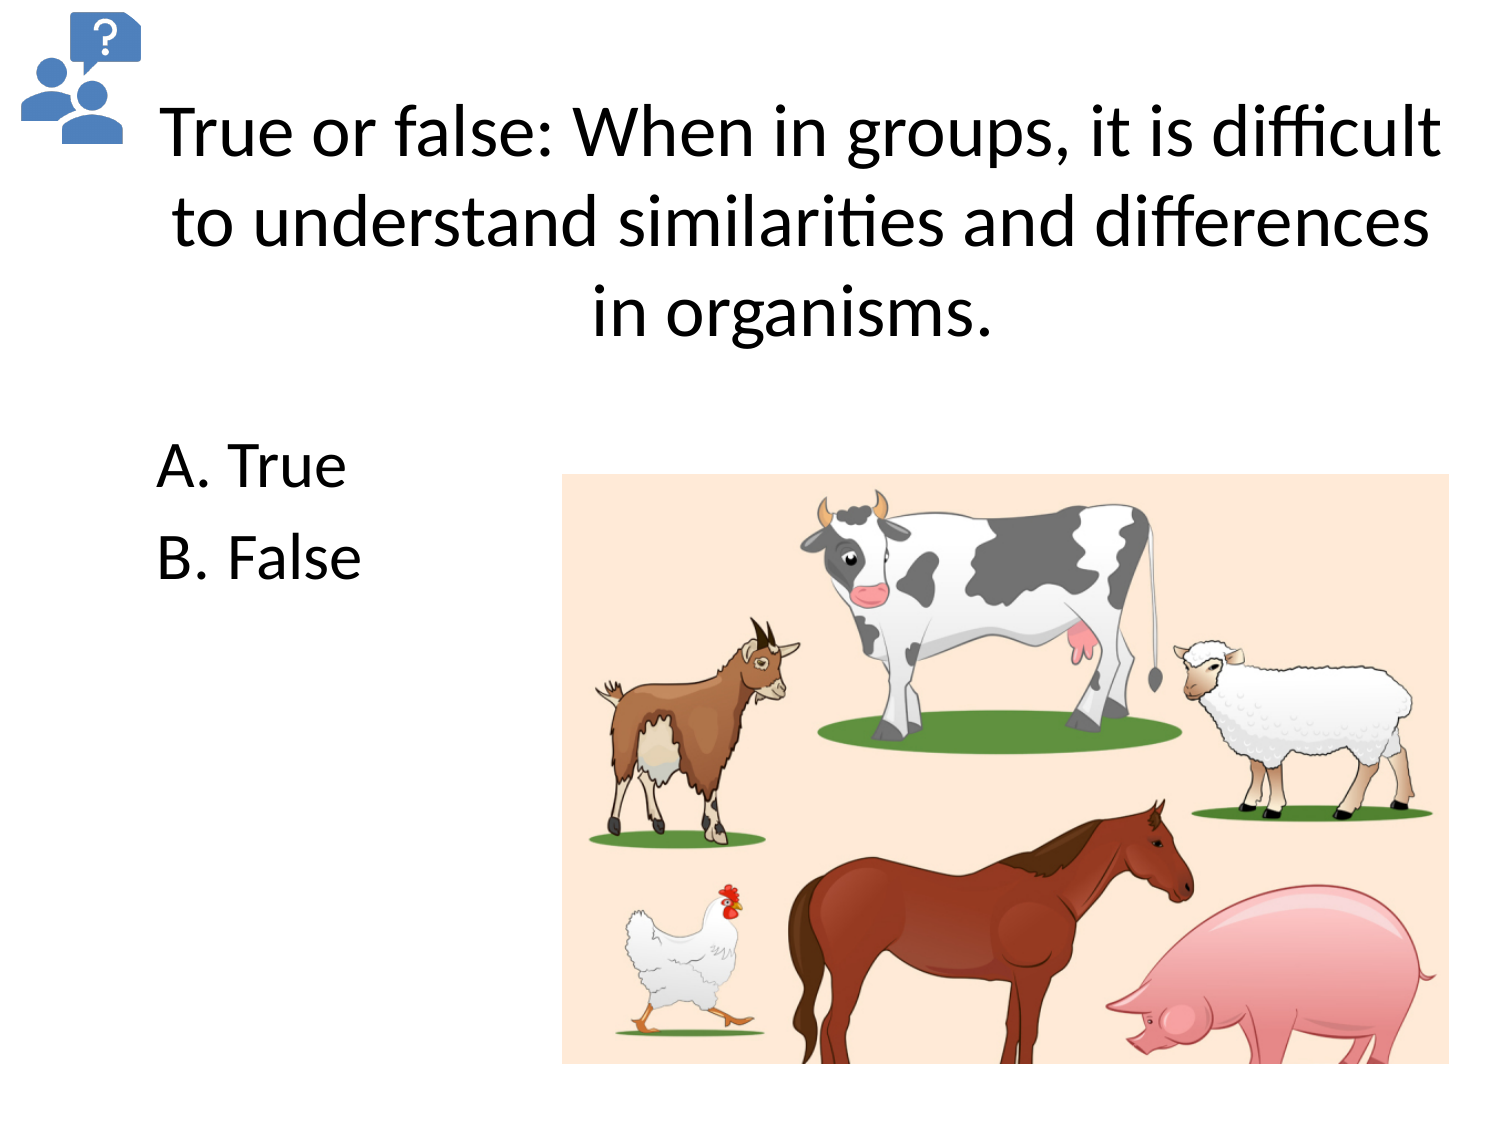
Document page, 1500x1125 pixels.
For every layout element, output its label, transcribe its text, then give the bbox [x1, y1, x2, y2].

picture [562, 474, 1449, 1065]
text_box True False [137, 401, 663, 624]
text_box True or false: When in groups, it is difficult to understand similarities and differences in organisms. [137, 73, 1466, 359]
text_box [0, 0, 162, 157]
